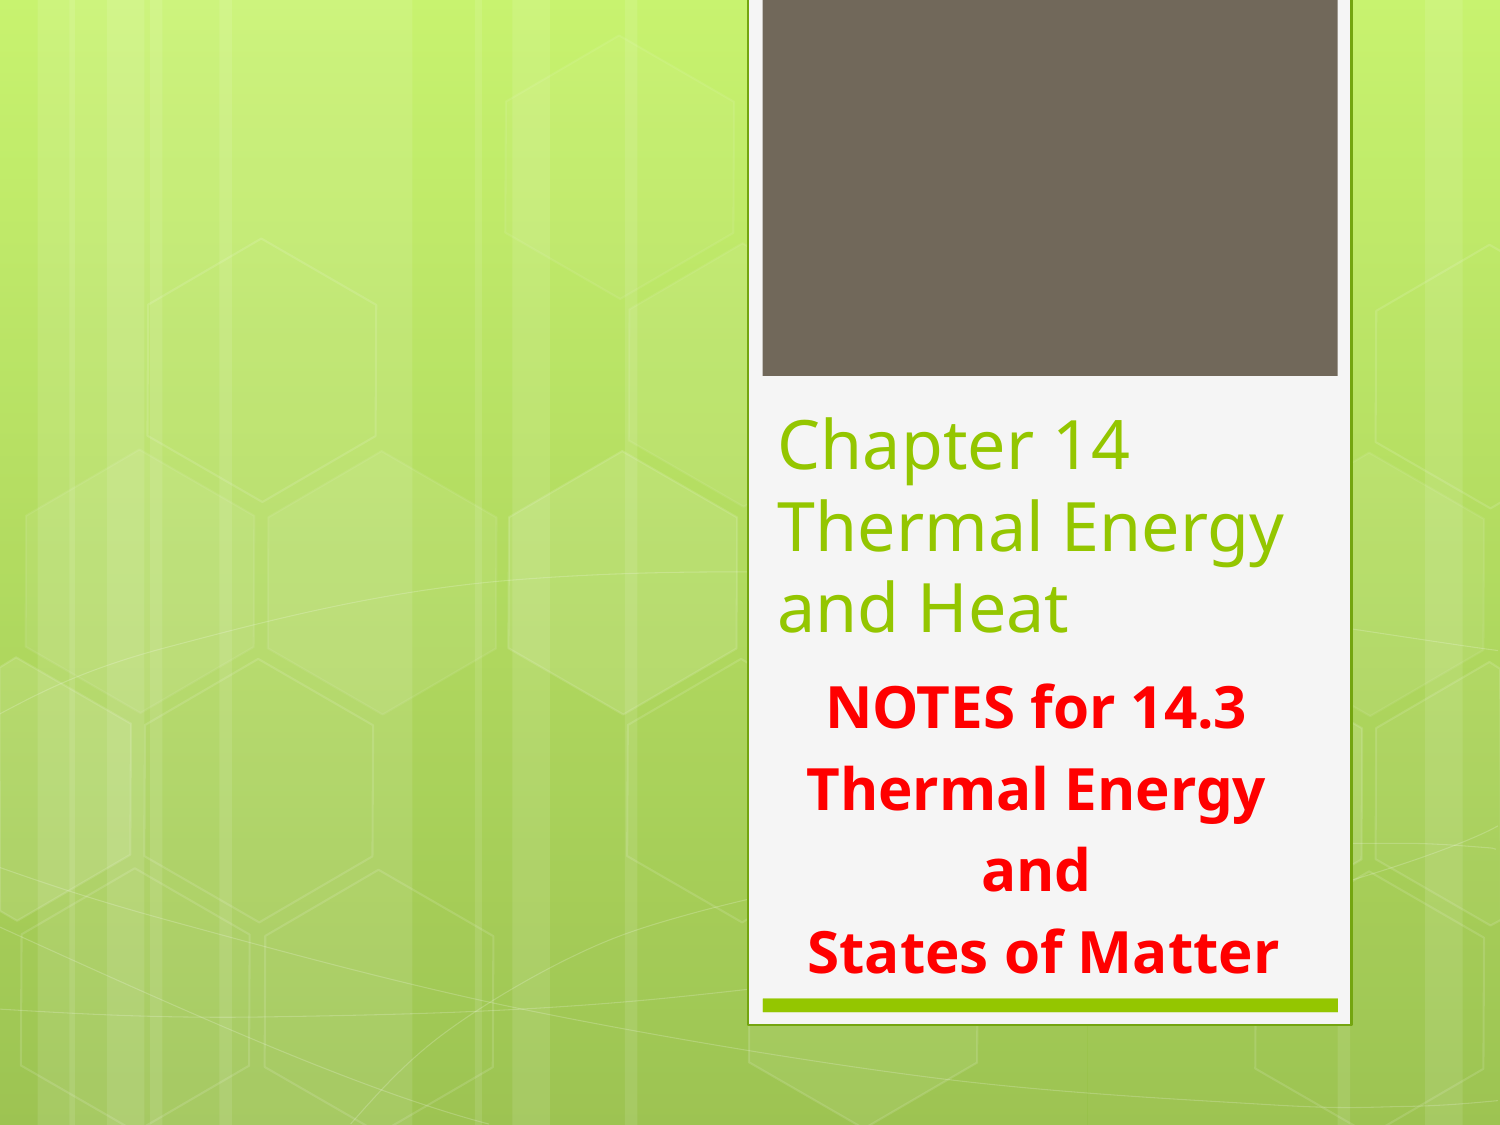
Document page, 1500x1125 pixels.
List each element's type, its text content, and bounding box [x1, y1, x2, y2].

subtitle NOTES for 14.3 Thermal Energy and States of Matter [725, 662, 1363, 900]
title Chapter 14 Thermal Energy and Heat [762, 375, 1307, 655]
